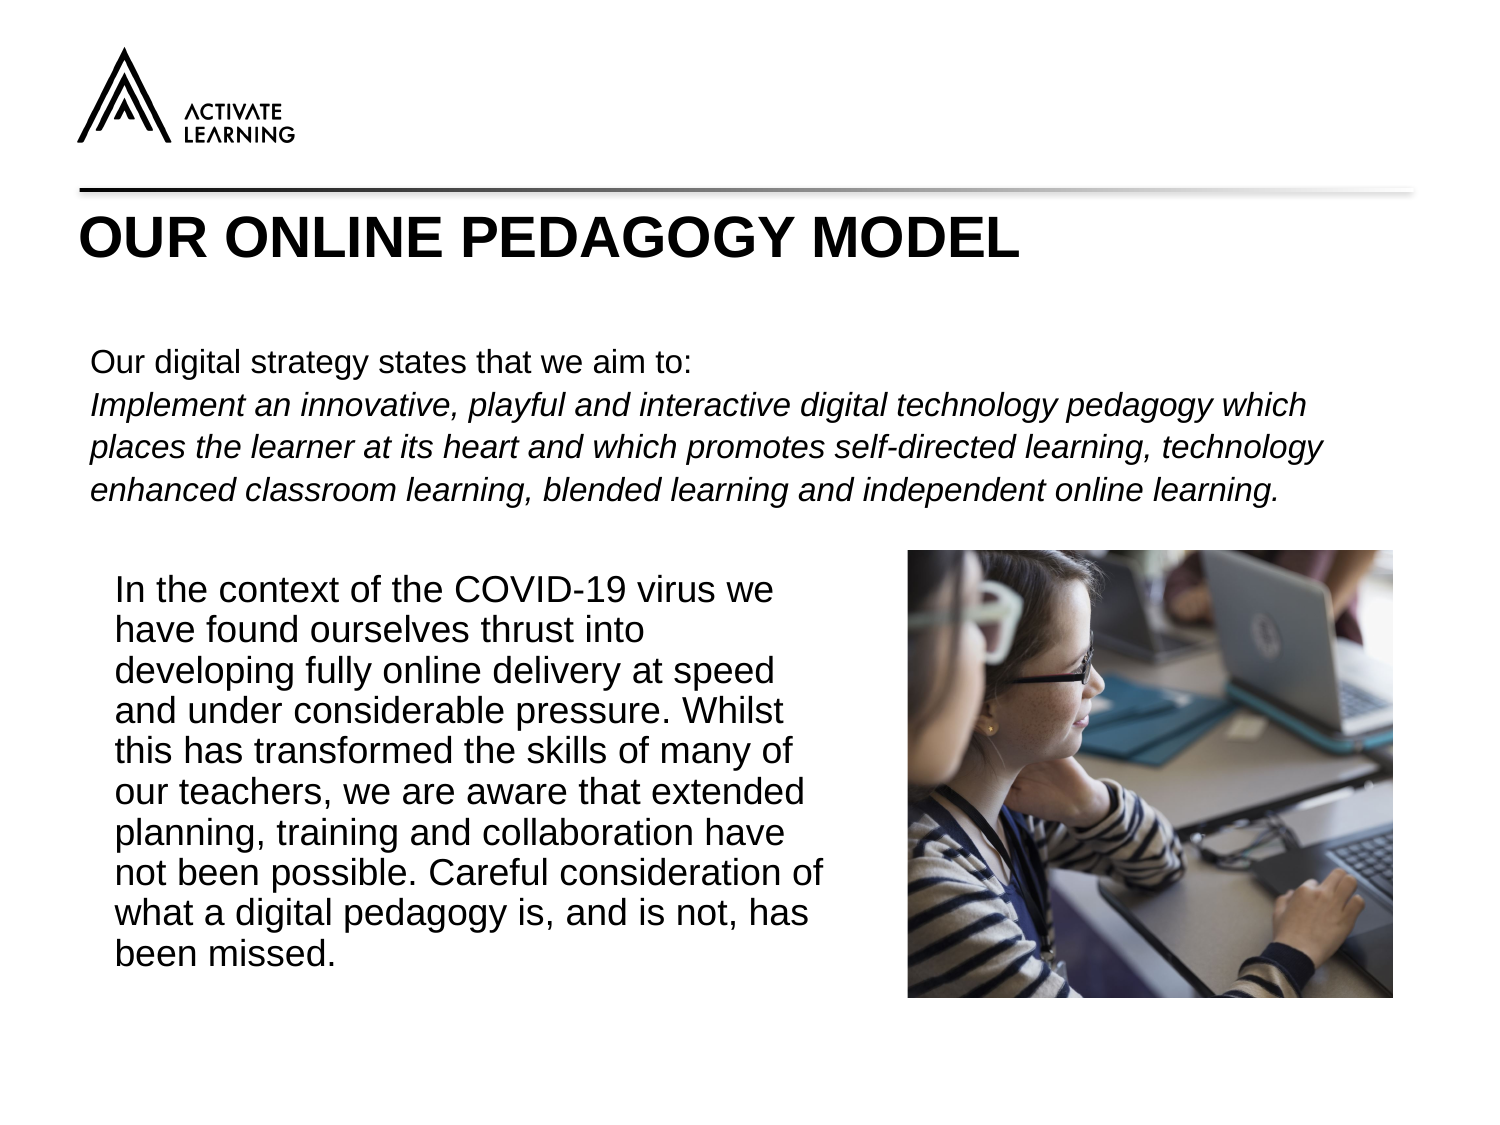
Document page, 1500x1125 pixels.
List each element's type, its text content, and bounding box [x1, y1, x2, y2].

list Our digital strategy states that we aim to: Implement an innovative, playful and interactive digital technology pedagogy which places the learner at its heart and which promotes self-directed learning, technology enhanced classroom learning, blended learning and independent online learning. [75, 337, 1393, 558]
text_box In the context of the COVID-19 virus we have found ourselves thrust into developing fully online delivery at speed and under considerable pressure. Whilst this has transformed the skills of many of our teachers, we are aware that extended planning, training and collaboration have not been possible. Careful consideration of what a digital pedagogy is, and is not, has been missed. [99, 562, 850, 982]
title Our online pedagogy model [63, 203, 1414, 392]
picture [75, 45, 296, 144]
picture [907, 550, 1394, 998]
